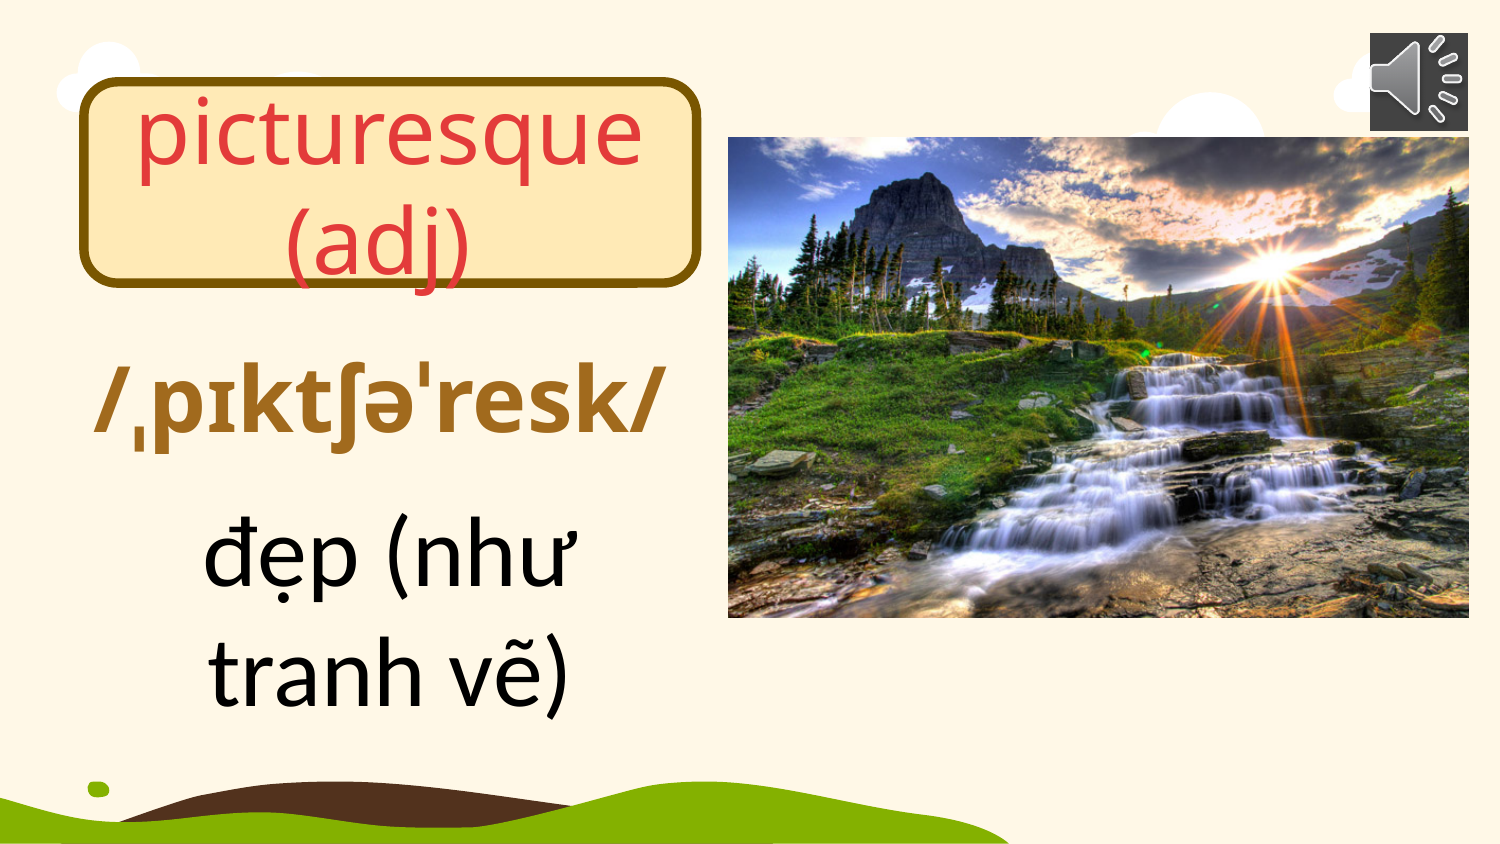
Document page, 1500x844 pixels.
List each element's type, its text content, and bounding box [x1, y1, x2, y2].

text_box đẹp (như tranh vẽ) [92, 478, 689, 734]
picture [728, 136, 1470, 618]
text_box picturesque (adj) [81, 79, 699, 286]
text_box /ˌpɪktʃəˈresk/ [79, 333, 683, 459]
picture [1368, 31, 1470, 133]
